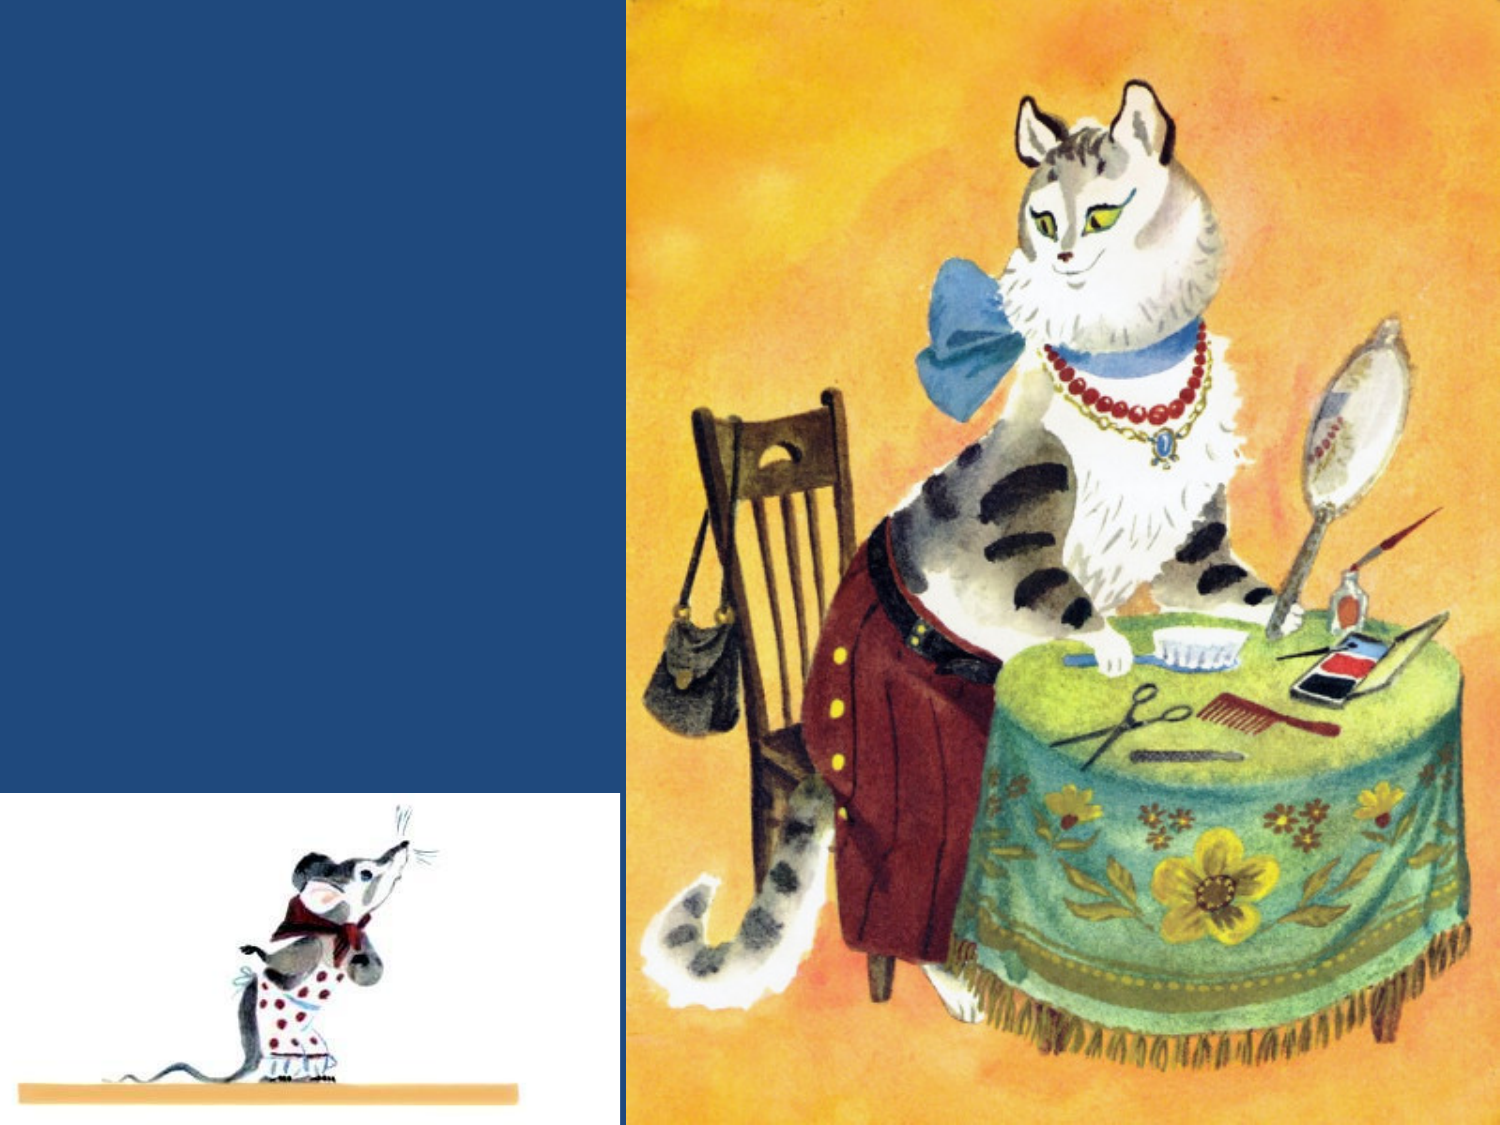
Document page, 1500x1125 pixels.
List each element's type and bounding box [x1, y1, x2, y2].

picture [0, 793, 621, 1125]
picture [625, 0, 1500, 1125]
